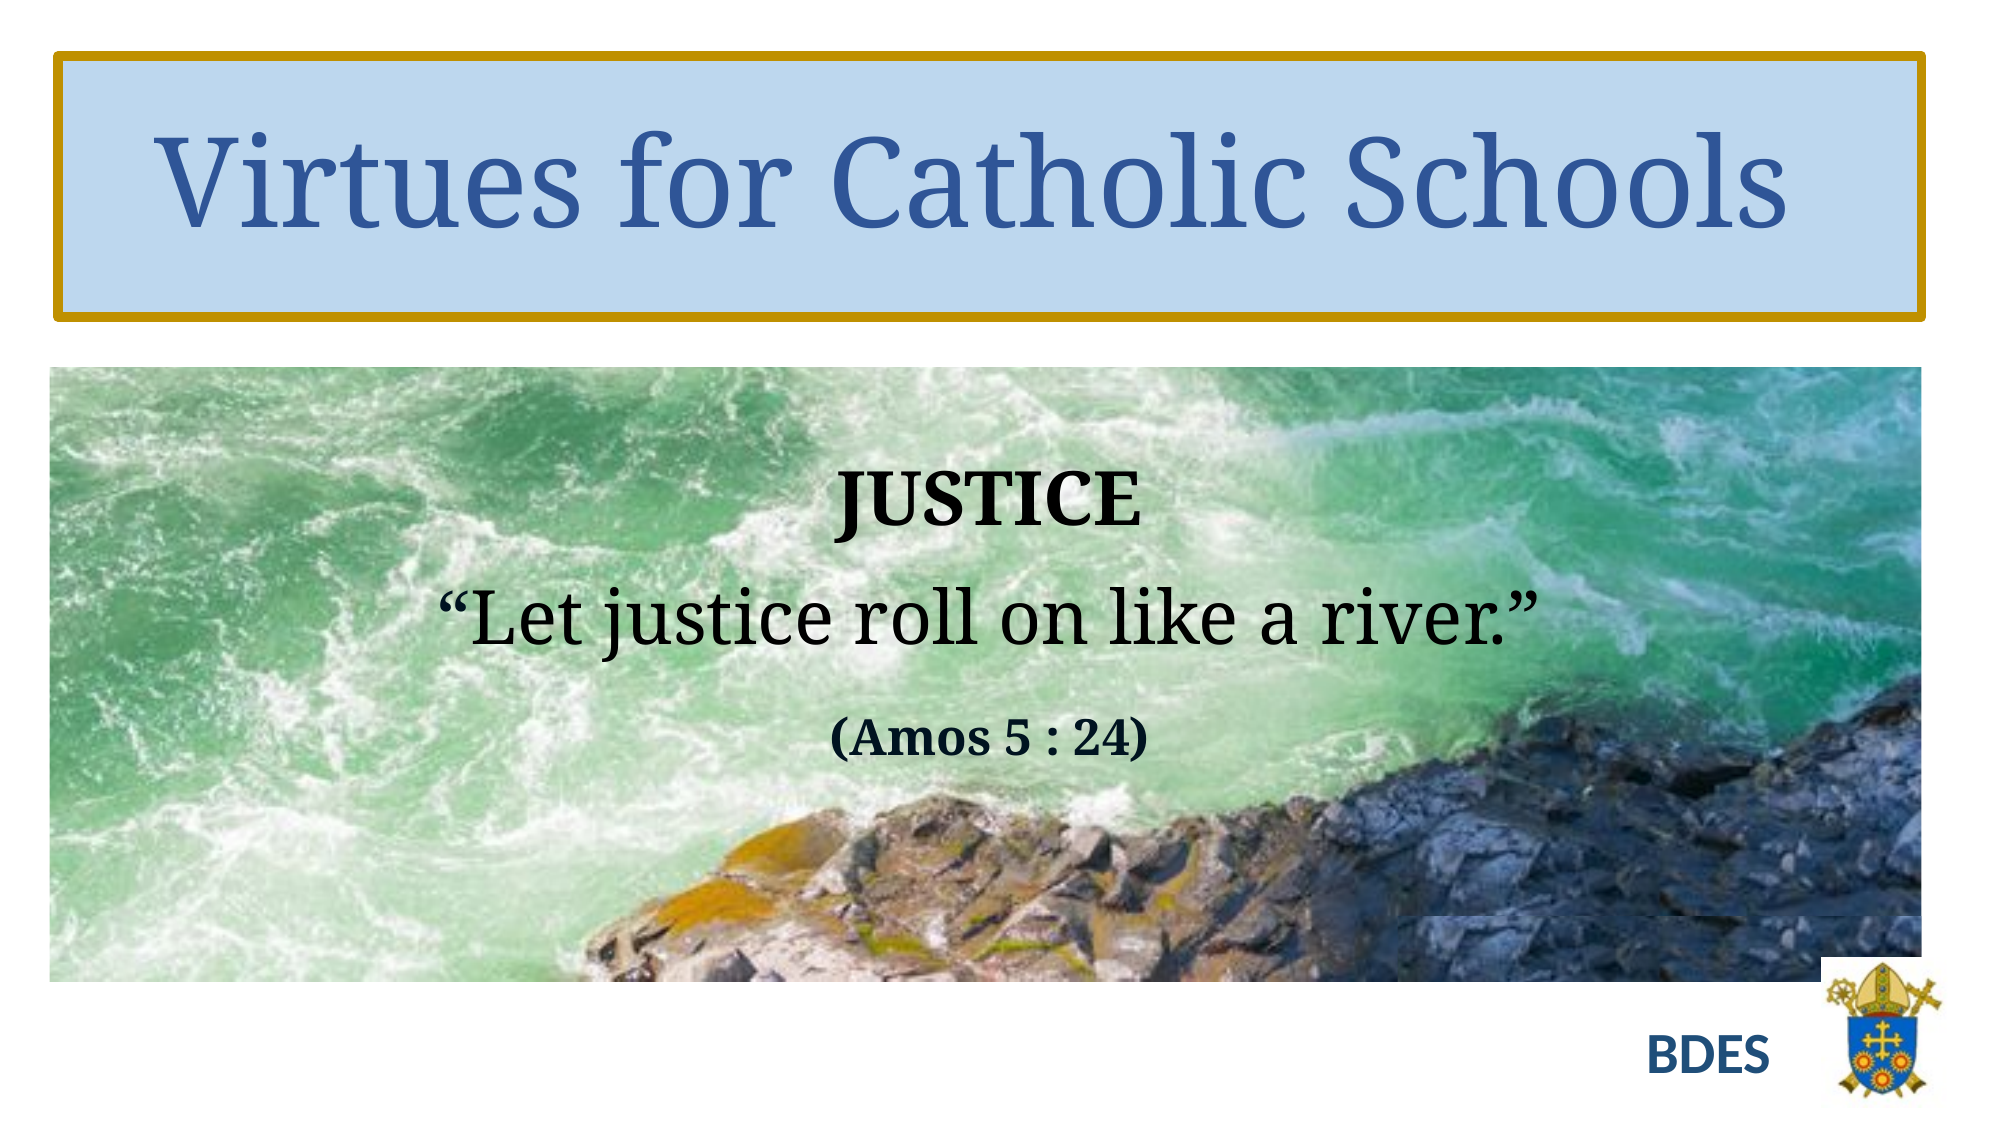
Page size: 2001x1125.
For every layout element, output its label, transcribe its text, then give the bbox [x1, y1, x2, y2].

picture [49, 367, 1948, 1108]
text_box BDES [1631, 1007, 1821, 1093]
text_box Virtues for Catholic Schools [58, 55, 1922, 318]
